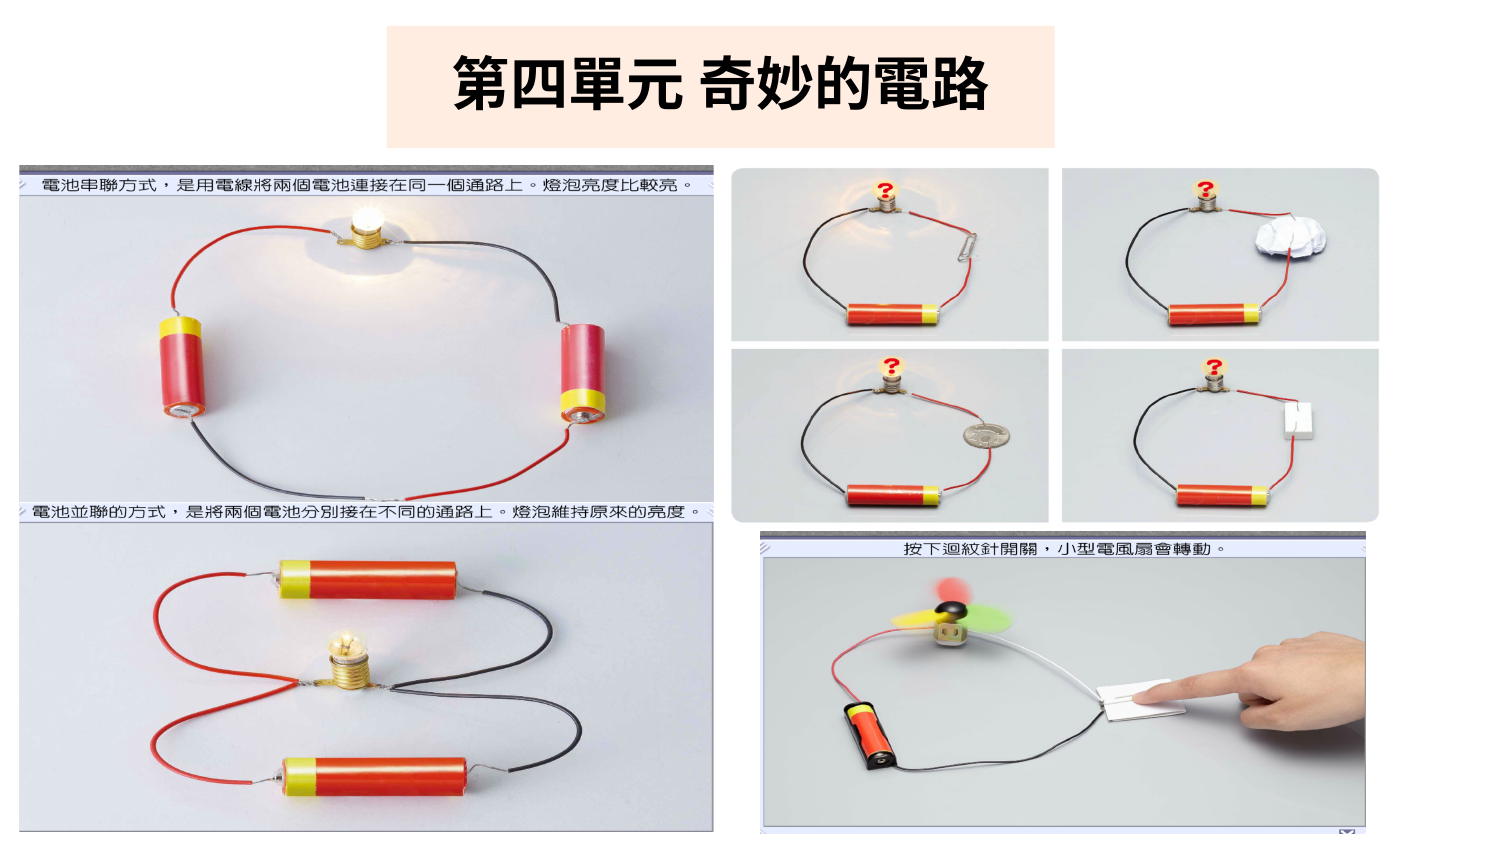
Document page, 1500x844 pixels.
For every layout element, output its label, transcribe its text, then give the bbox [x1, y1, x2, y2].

title 第四單元 奇妙的電路 [386, 25, 1055, 149]
picture [19, 165, 714, 832]
picture [726, 160, 1383, 835]
